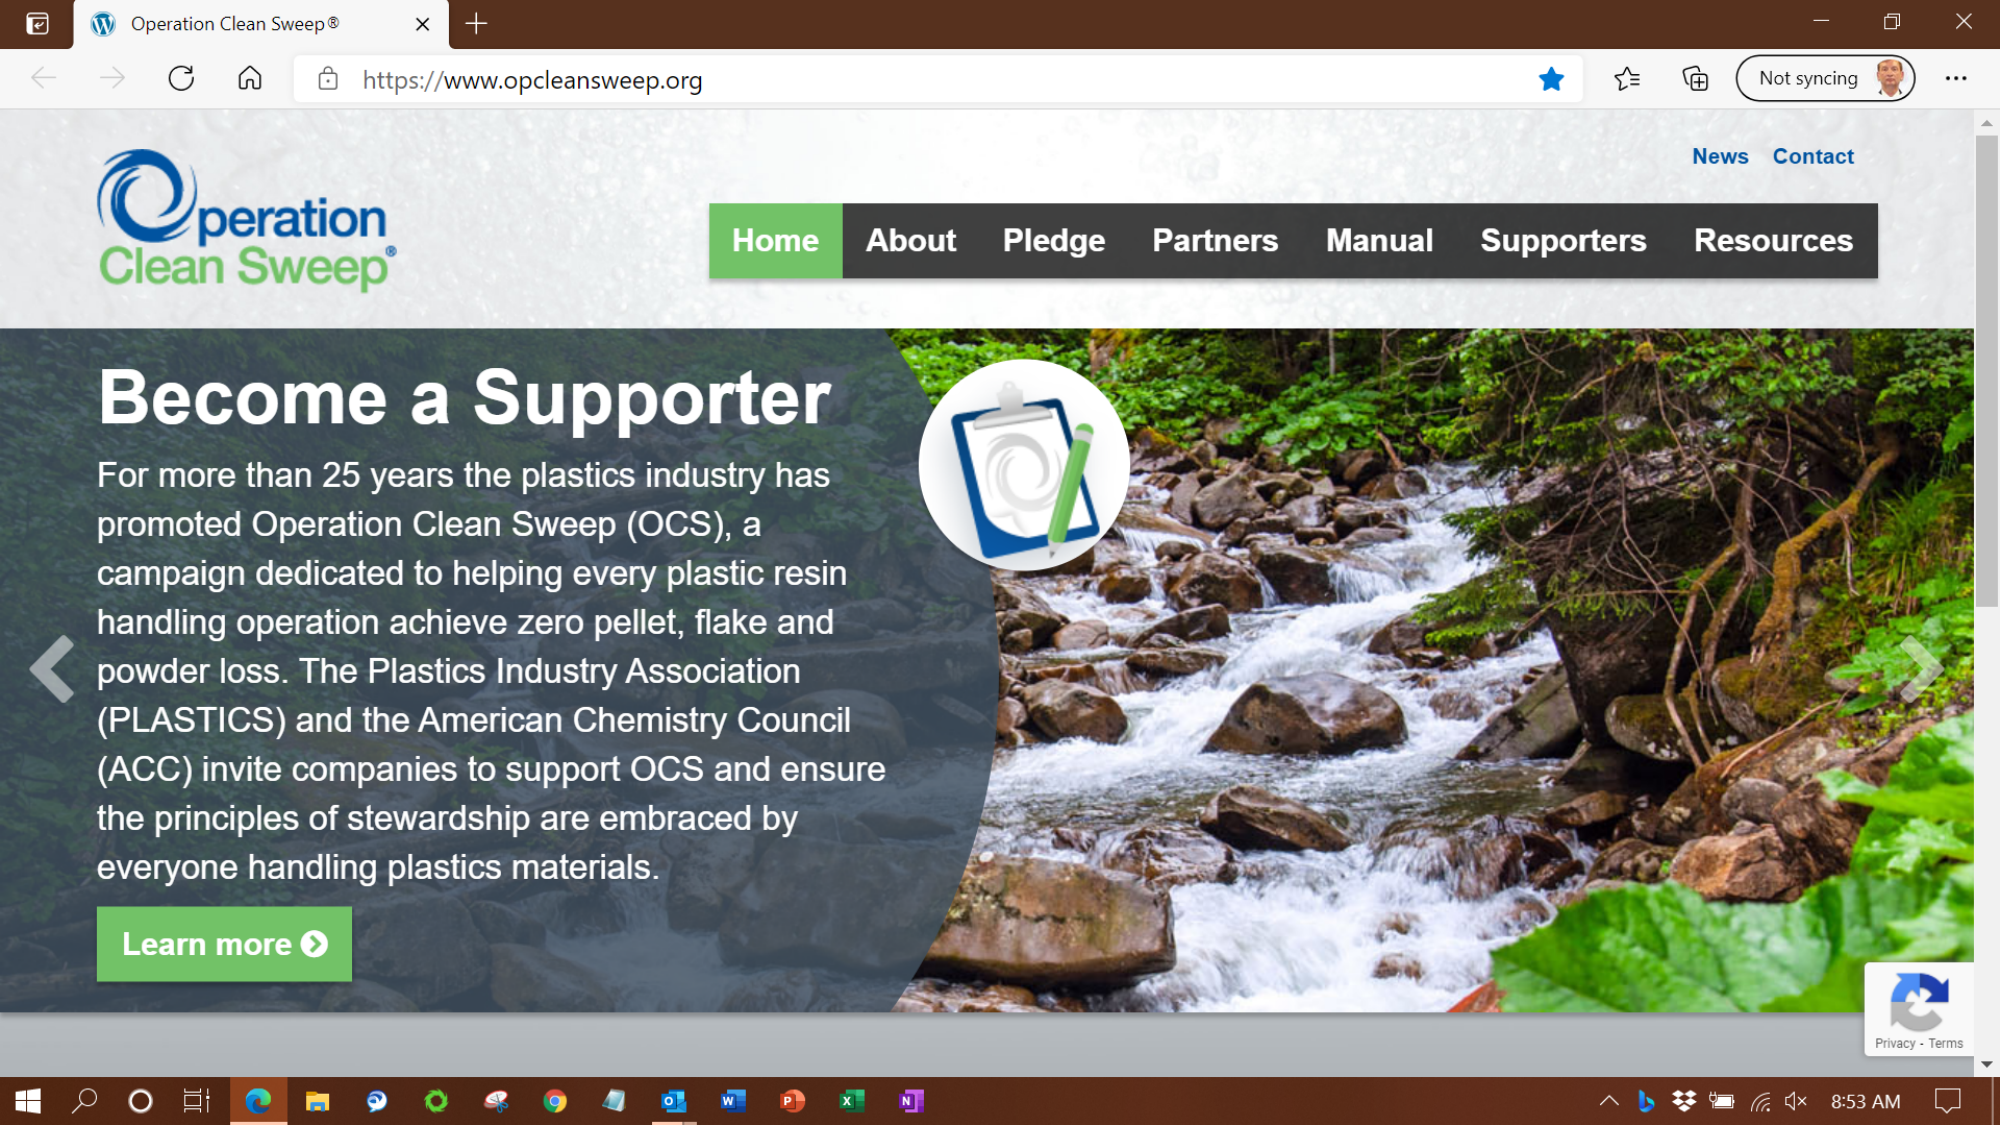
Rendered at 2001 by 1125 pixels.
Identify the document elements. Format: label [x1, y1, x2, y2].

list [0, 0, 2000, 1125]
